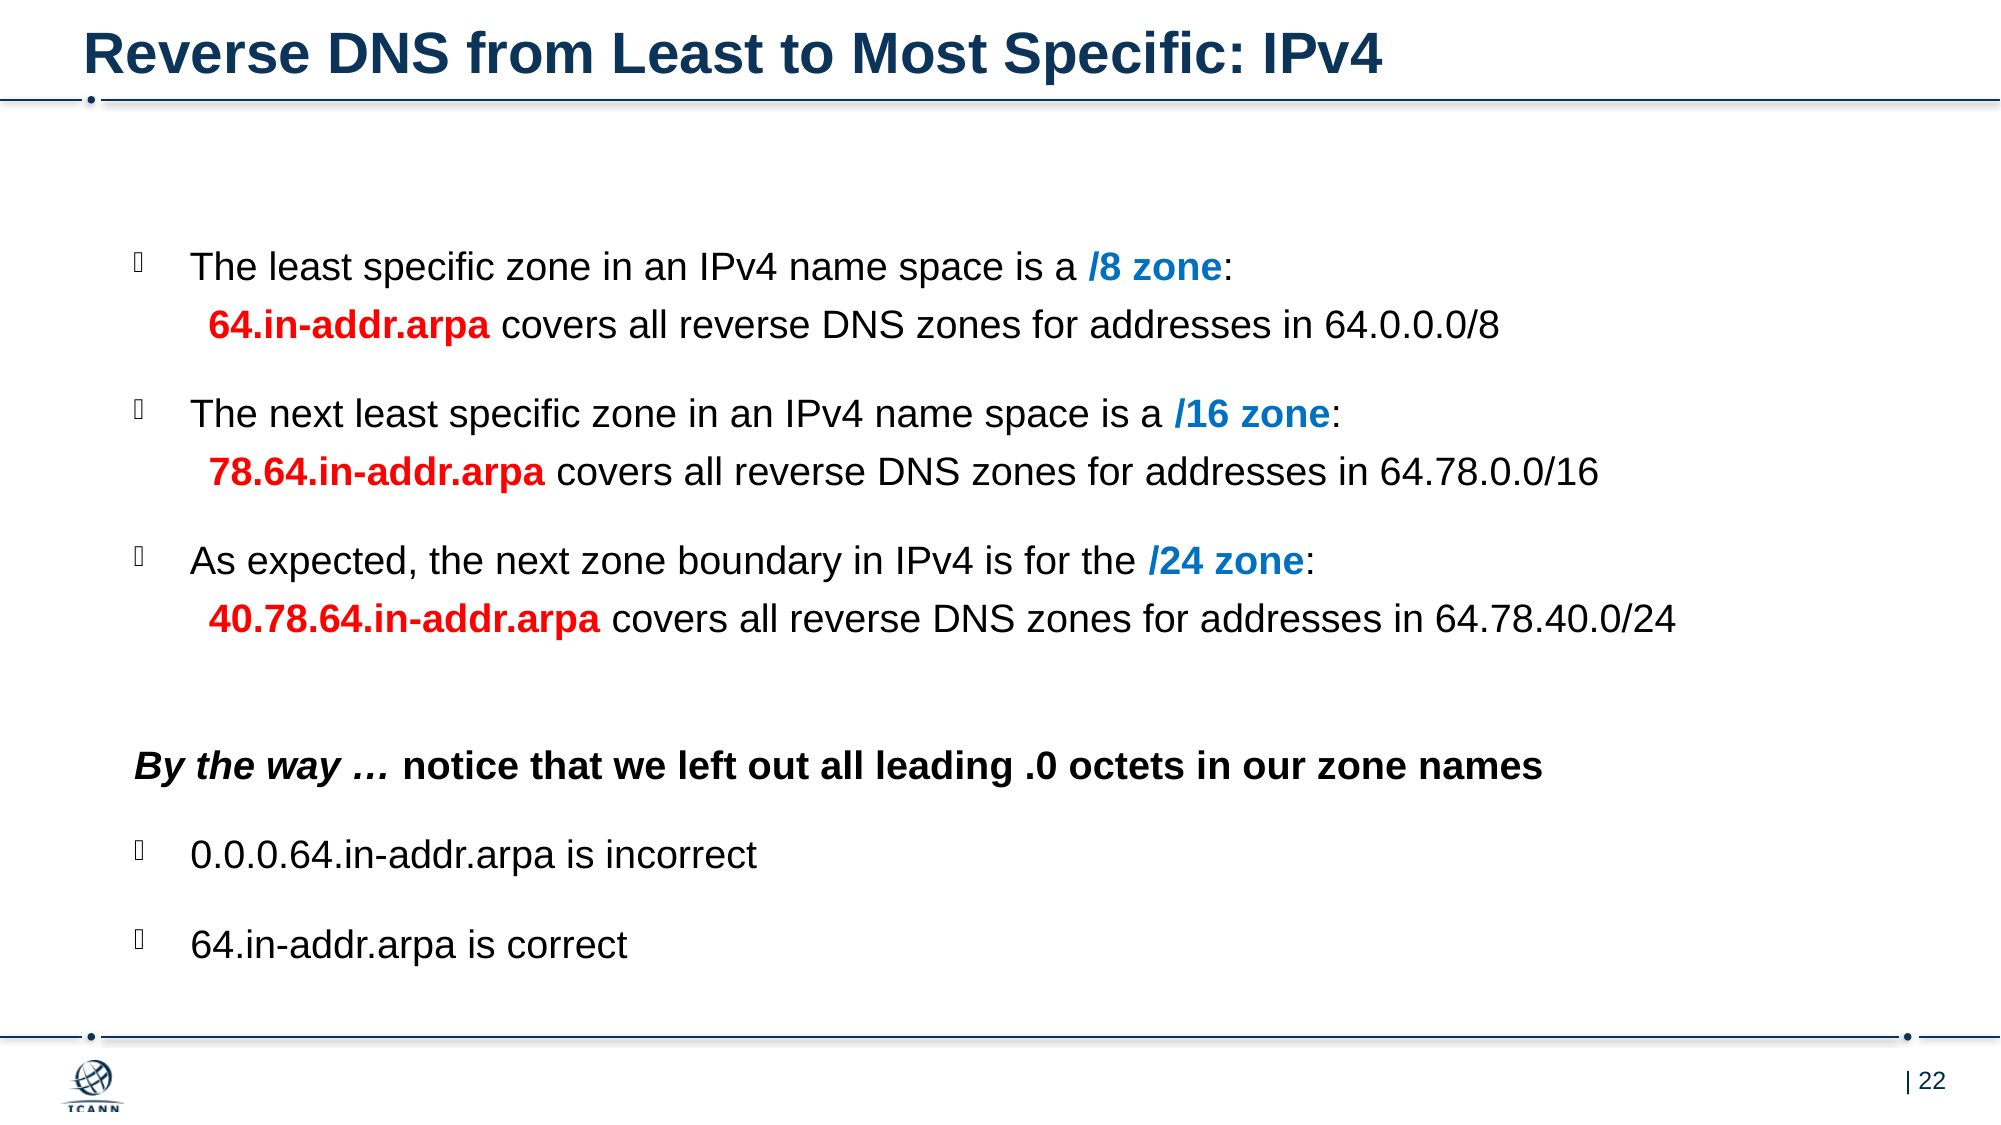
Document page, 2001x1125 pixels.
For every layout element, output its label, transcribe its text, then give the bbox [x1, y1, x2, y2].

title Reverse DNS from Least to Most Specific: IPv4 [68, 7, 1842, 82]
list The least specific zone in an IPv4 name space is a /8 zone: 64.in-addr.arpa covers all reverse DNS zones for addresses in 64.0.0.0/8 The next least specific zone in an IPv4 name space is a /16 zone: 78.64.in-addr.arpa covers all reverse DNS zones for addresses in 64.78.0.0/16 As expected, the next zone boundary in IPv4 is for the /24 zone: 40.78.64.in-addr.arpa covers all reverse DNS zones for addresses in 64.78.40.0/24 By the way … notice that we left out all leading .0 octets in our zone names 0.0.0.64.in-addr.arpa is incorrect 64.in-addr.arpa is correct [133, 241, 1863, 992]
